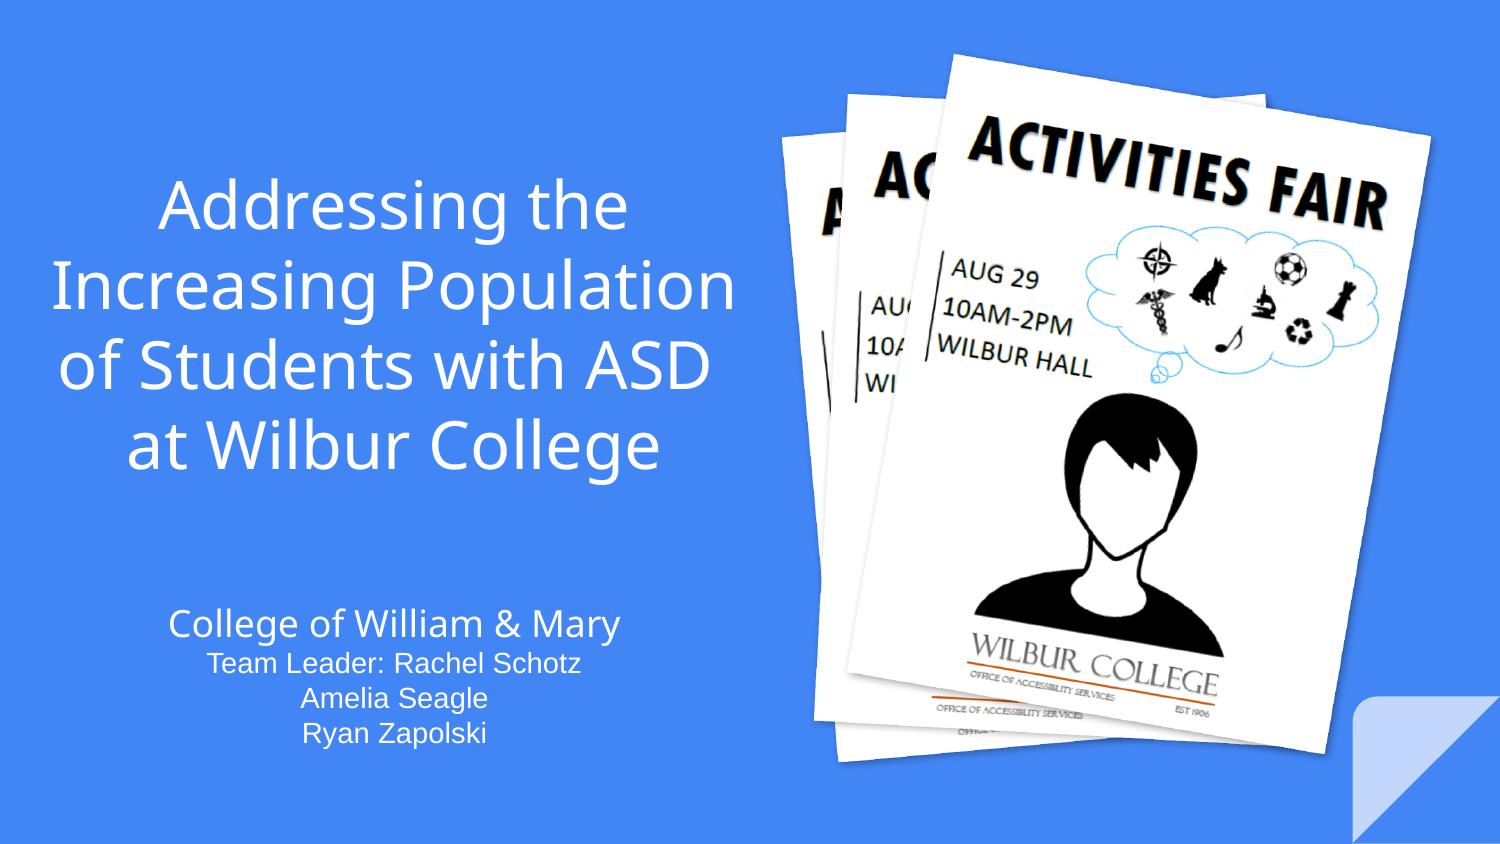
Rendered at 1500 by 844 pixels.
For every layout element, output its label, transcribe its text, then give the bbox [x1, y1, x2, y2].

picture [782, 136, 808, 418]
subtitle College of William & Mary Team Leader: Rachel Schotz Amelia Seagle Ryan Zapolski [67, 584, 722, 812]
picture [948, 54, 1151, 89]
title Addressing the Increasing Population of Students with ASD at Wilbur College [23, 262, 766, 498]
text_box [808, 89, 1500, 844]
